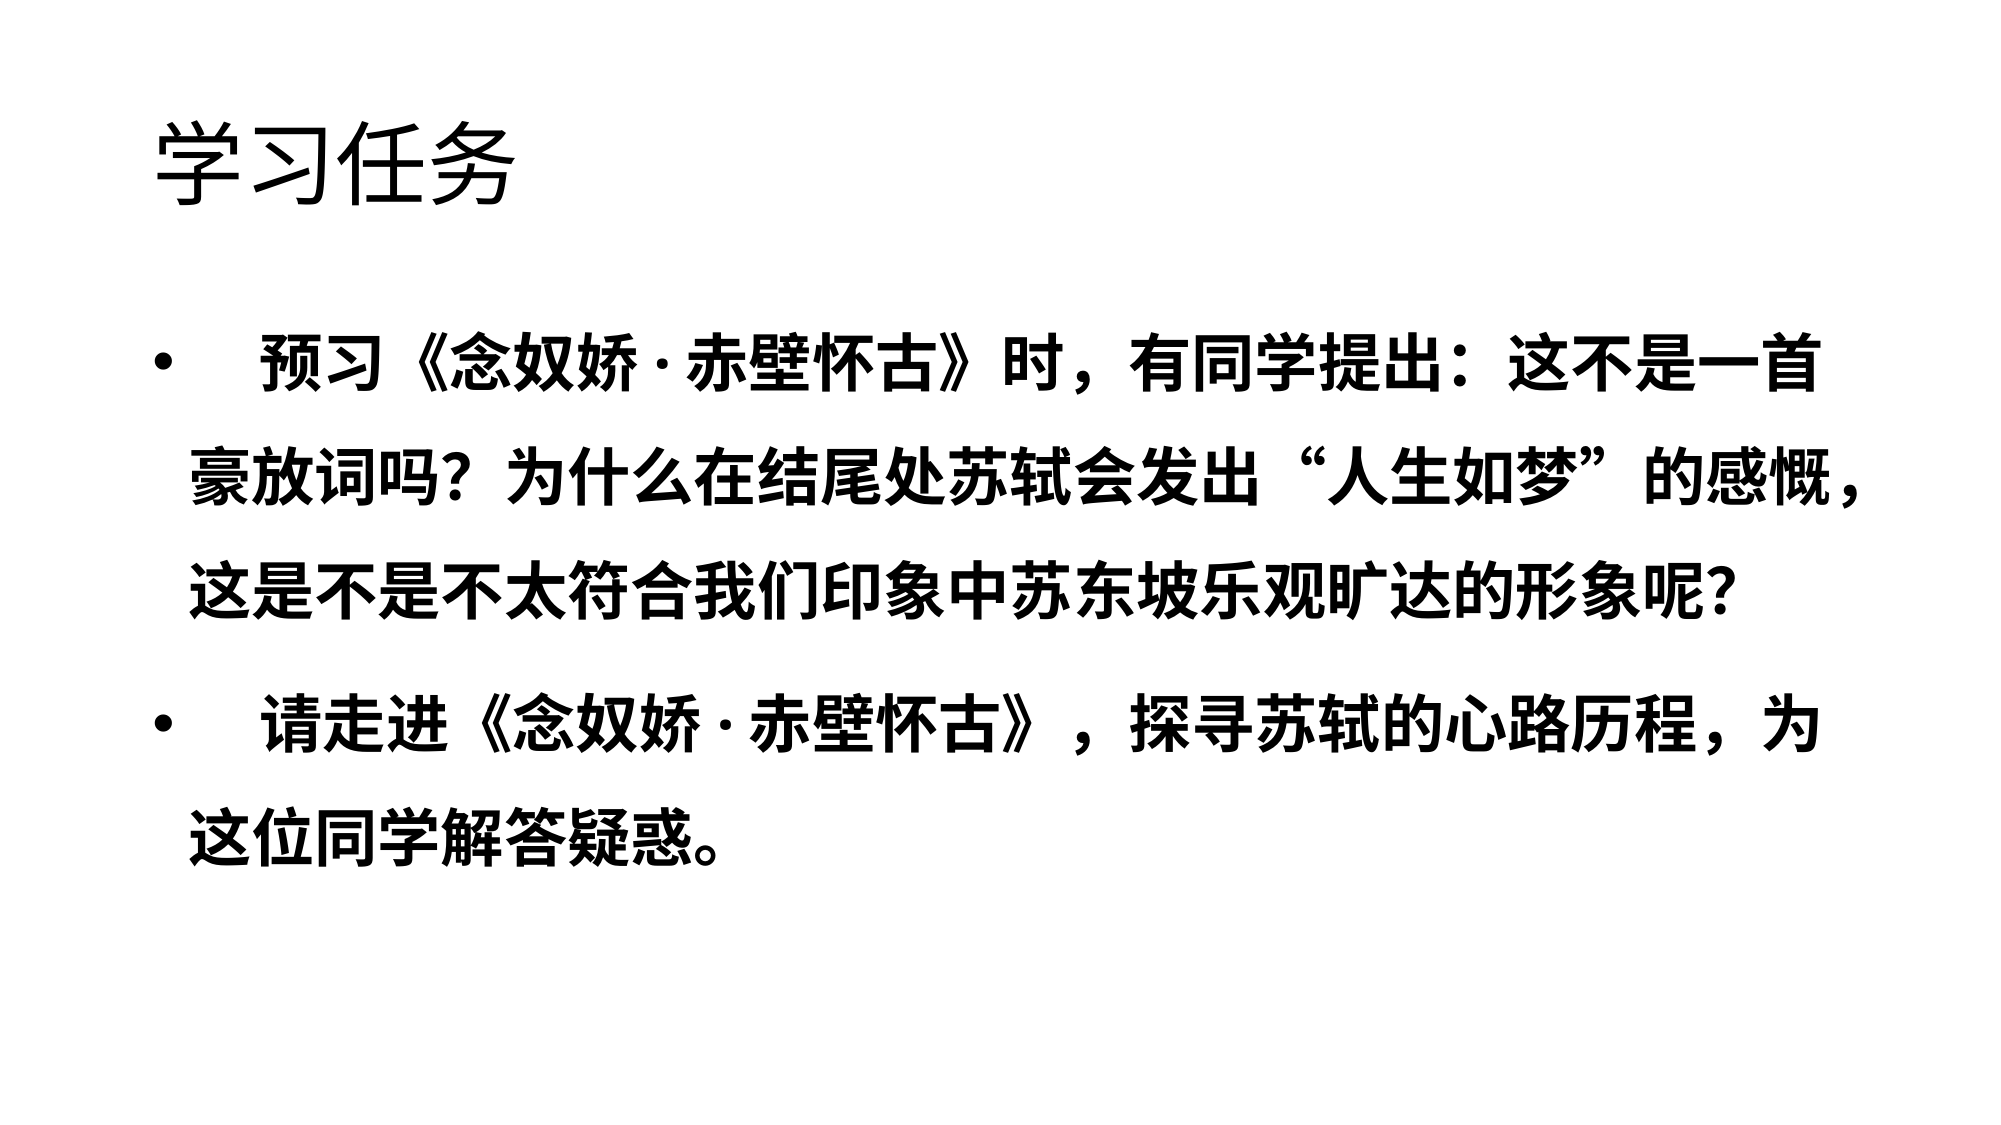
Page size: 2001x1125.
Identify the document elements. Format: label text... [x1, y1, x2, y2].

title 学习任务 [137, 59, 1863, 277]
list 预习《念奴娇·赤壁怀古》时，有同学提出：这不是一首豪放词吗？为什么在结尾处苏轼会发出“人生如梦”的感慨，这是不是不太符合我们印象中苏东坡乐观旷达的形象呢？ 请走进《念奴娇·赤壁怀古》，探寻苏轼的心路历程，为这位同学解答疑惑。 [137, 277, 1863, 992]
